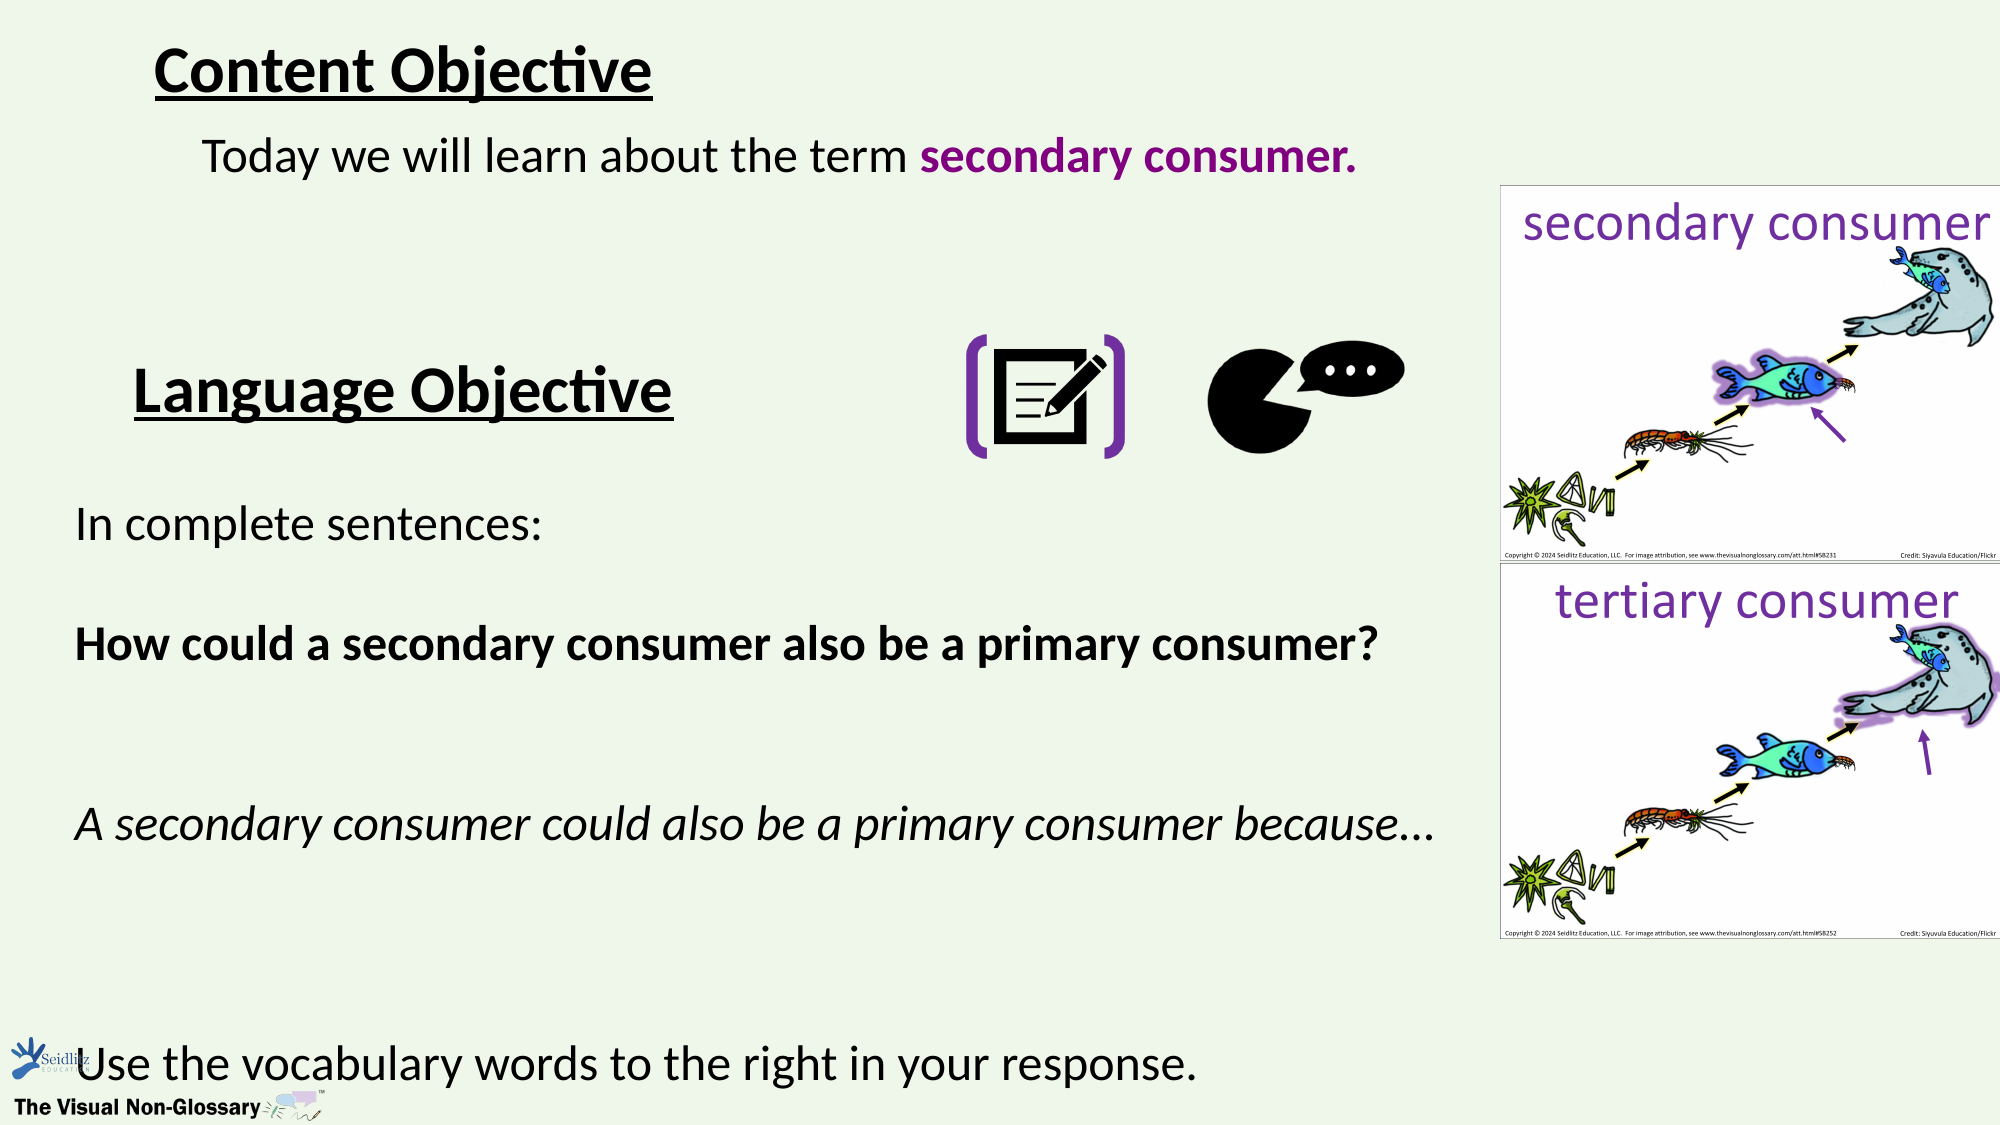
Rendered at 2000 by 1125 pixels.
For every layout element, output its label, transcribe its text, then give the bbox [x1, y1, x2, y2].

picture [1499, 563, 2000, 940]
picture [1499, 185, 2000, 562]
picture [965, 334, 1126, 460]
text_box Language Objective [119, 338, 689, 434]
text_box Content Objective [139, 17, 669, 113]
text_box In complete sentences: How could a secondary consumer also be a primary consumer? A secondary consumer could also be a primary consumer because... Use the vocabulary words to the right in your response. [59, 437, 1500, 1098]
picture [1207, 340, 1405, 454]
text_box Today we will learn about the term secondary consumer. [186, 115, 1373, 191]
picture [0, 1034, 328, 1125]
